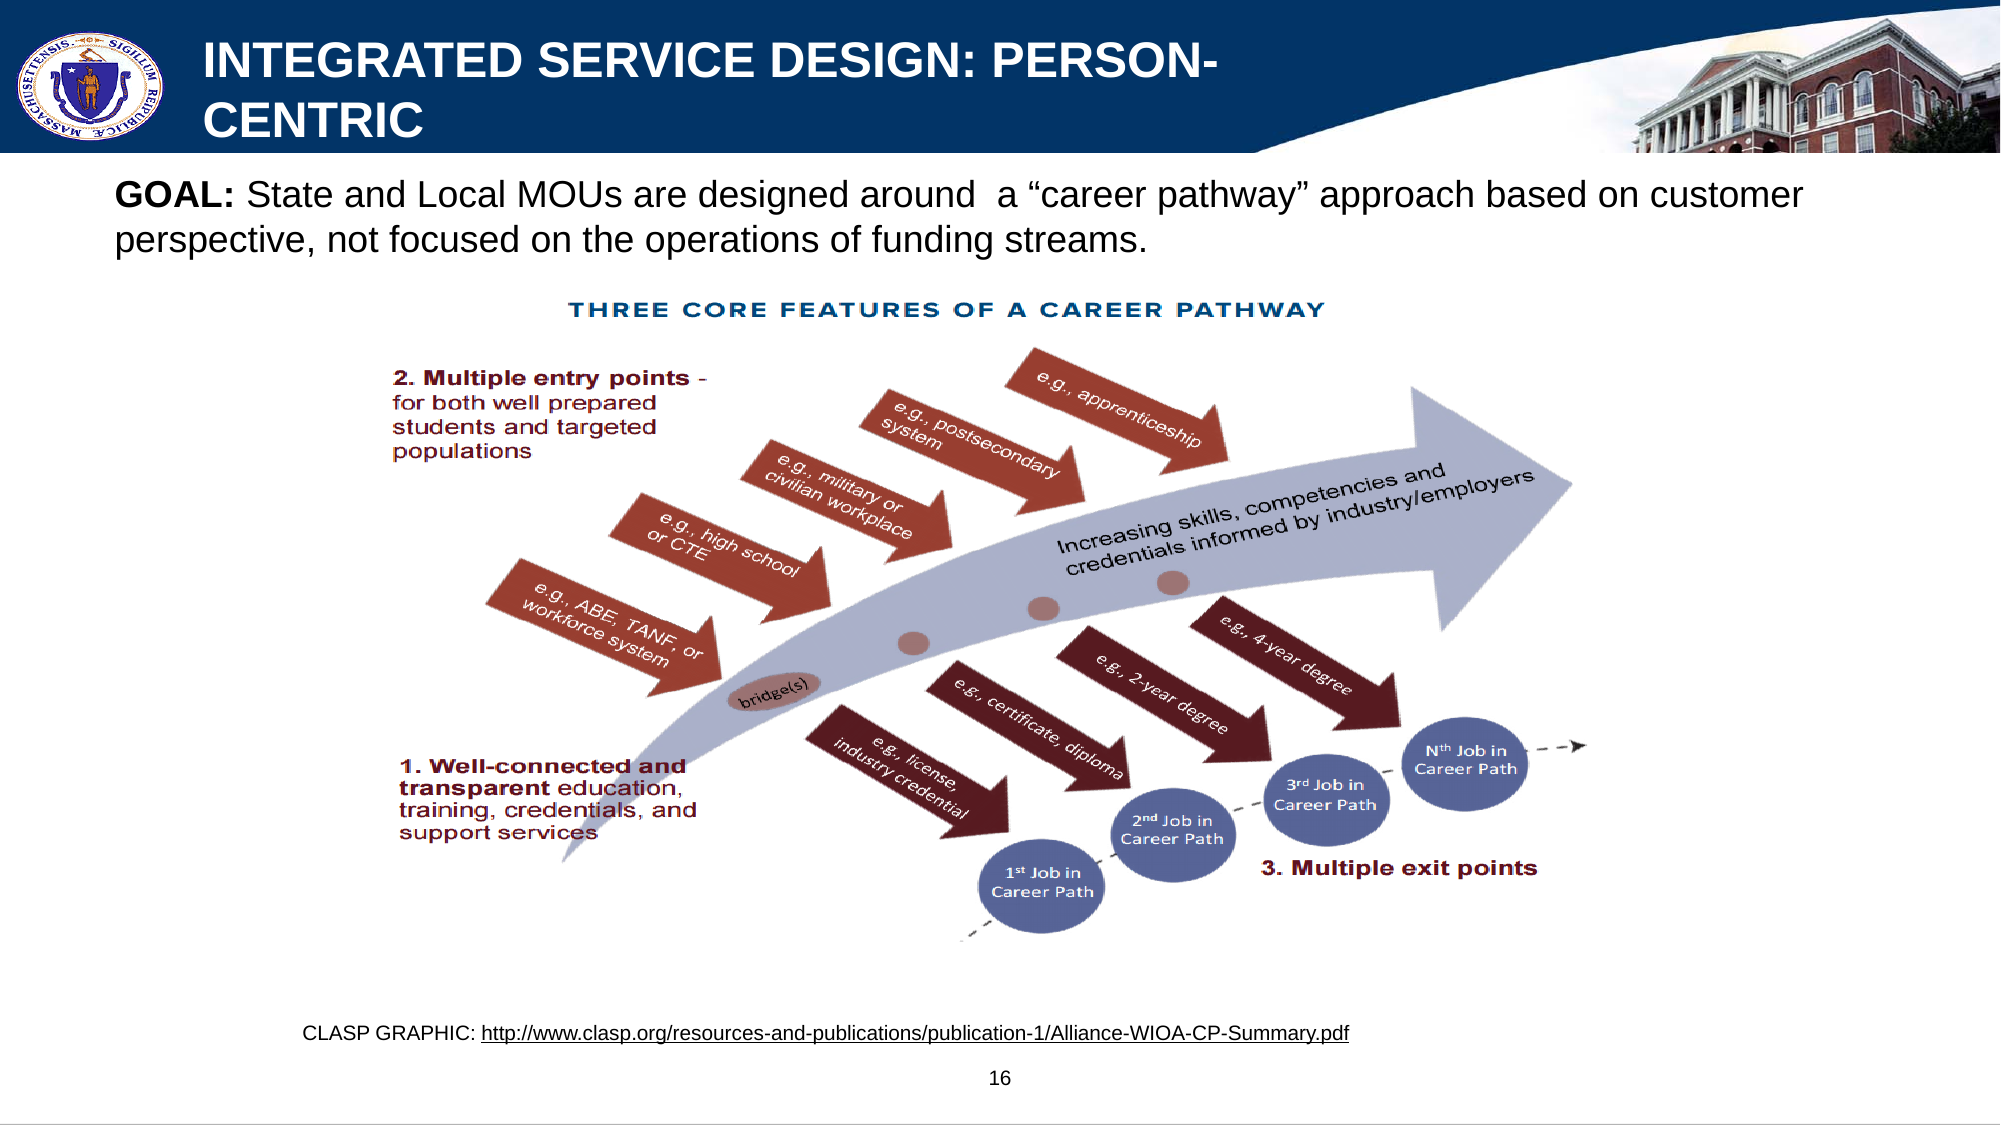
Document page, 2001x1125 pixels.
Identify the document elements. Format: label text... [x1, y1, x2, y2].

text_box GOAL: State and Local MOUs are designed around a “career pathway” approach based on customer perspective, not focused on the operations of funding streams. [99, 162, 1900, 268]
text_box CLASP GRAPHIC: http://www.clasp.org/resources-and-publications/publication-1/Alliance-WIOA-CP-Summary.pdf [287, 1019, 1600, 1053]
picture [288, 265, 1715, 1013]
picture [0, 0, 2001, 153]
title Integrated Service Design: Person-Centric [187, 24, 1326, 151]
